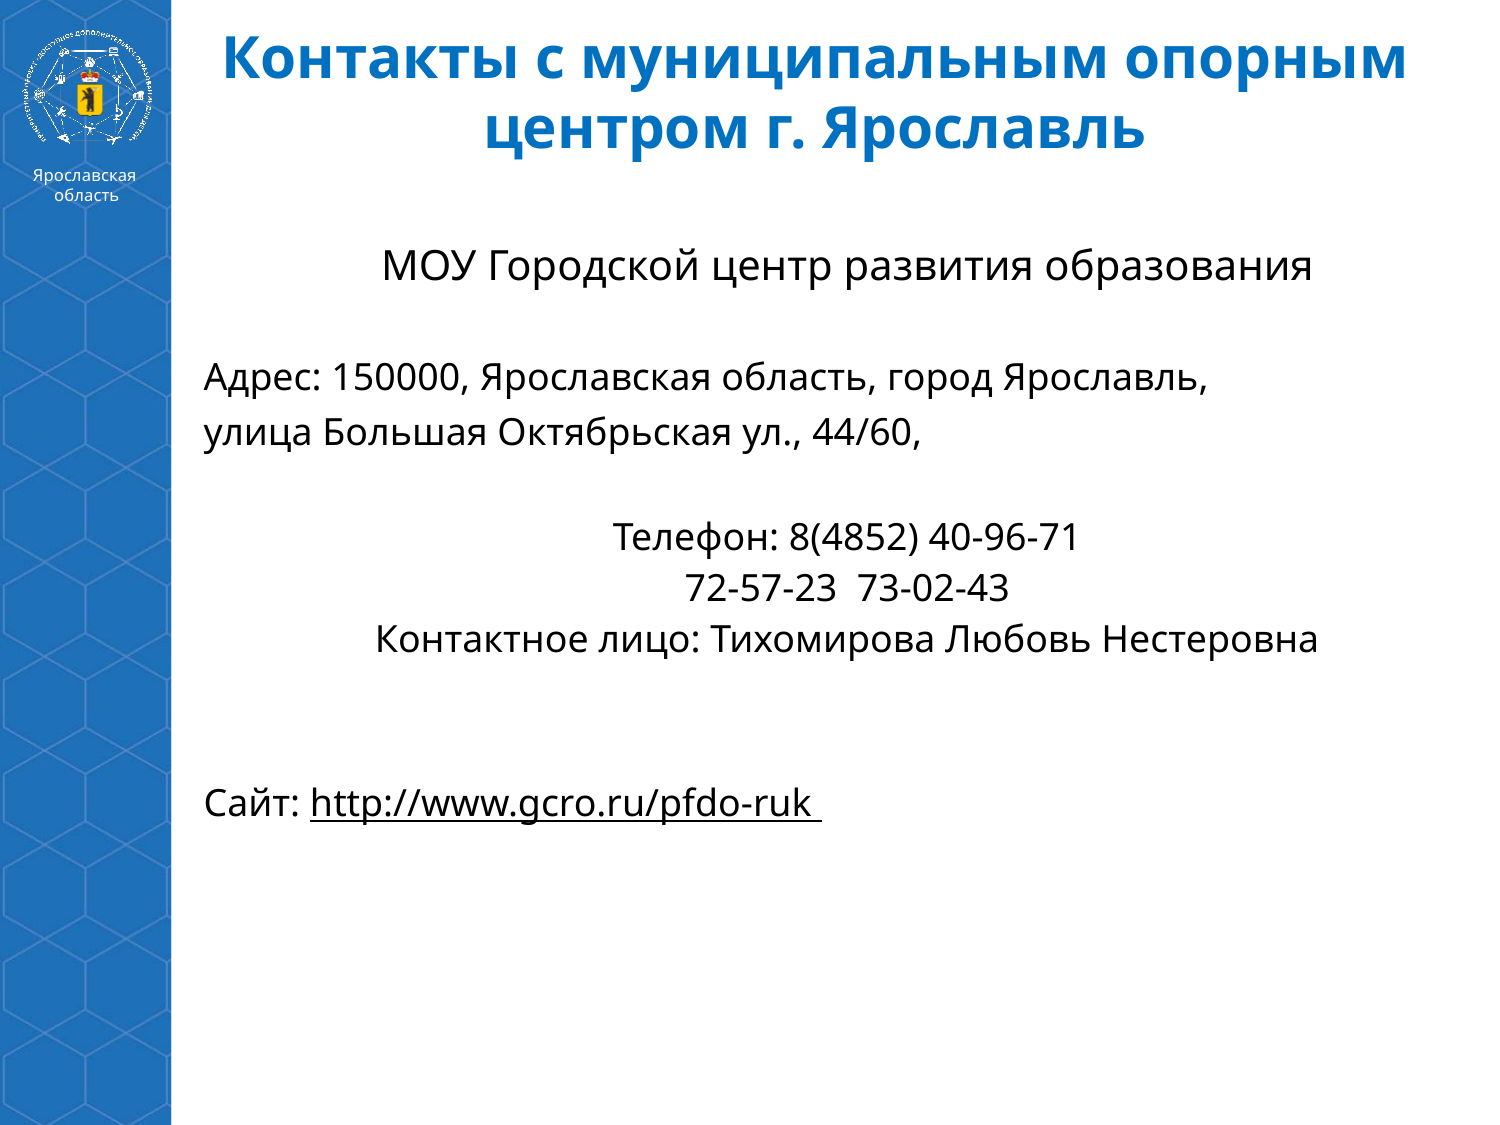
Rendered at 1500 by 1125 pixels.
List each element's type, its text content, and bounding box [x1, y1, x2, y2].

picture [0, 0, 172, 1125]
table_header МОУ Городской центр развития образования Адрес: 150000, Ярославская область, город Ярославль, улица Большая Октябрьская ул., 44/60, Телефон: 8(4852) 40-96-71 72-57-23 73-02-43 Контактное лицо: Тихомирова Любовь Нестеровна Сайт: http://www.gcro.ru/pfdo-ruk [195, 232, 1500, 1035]
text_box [1, 30, 173, 225]
title Контакты с муниципальным опорным центром г. Ярославль [171, 19, 1459, 161]
